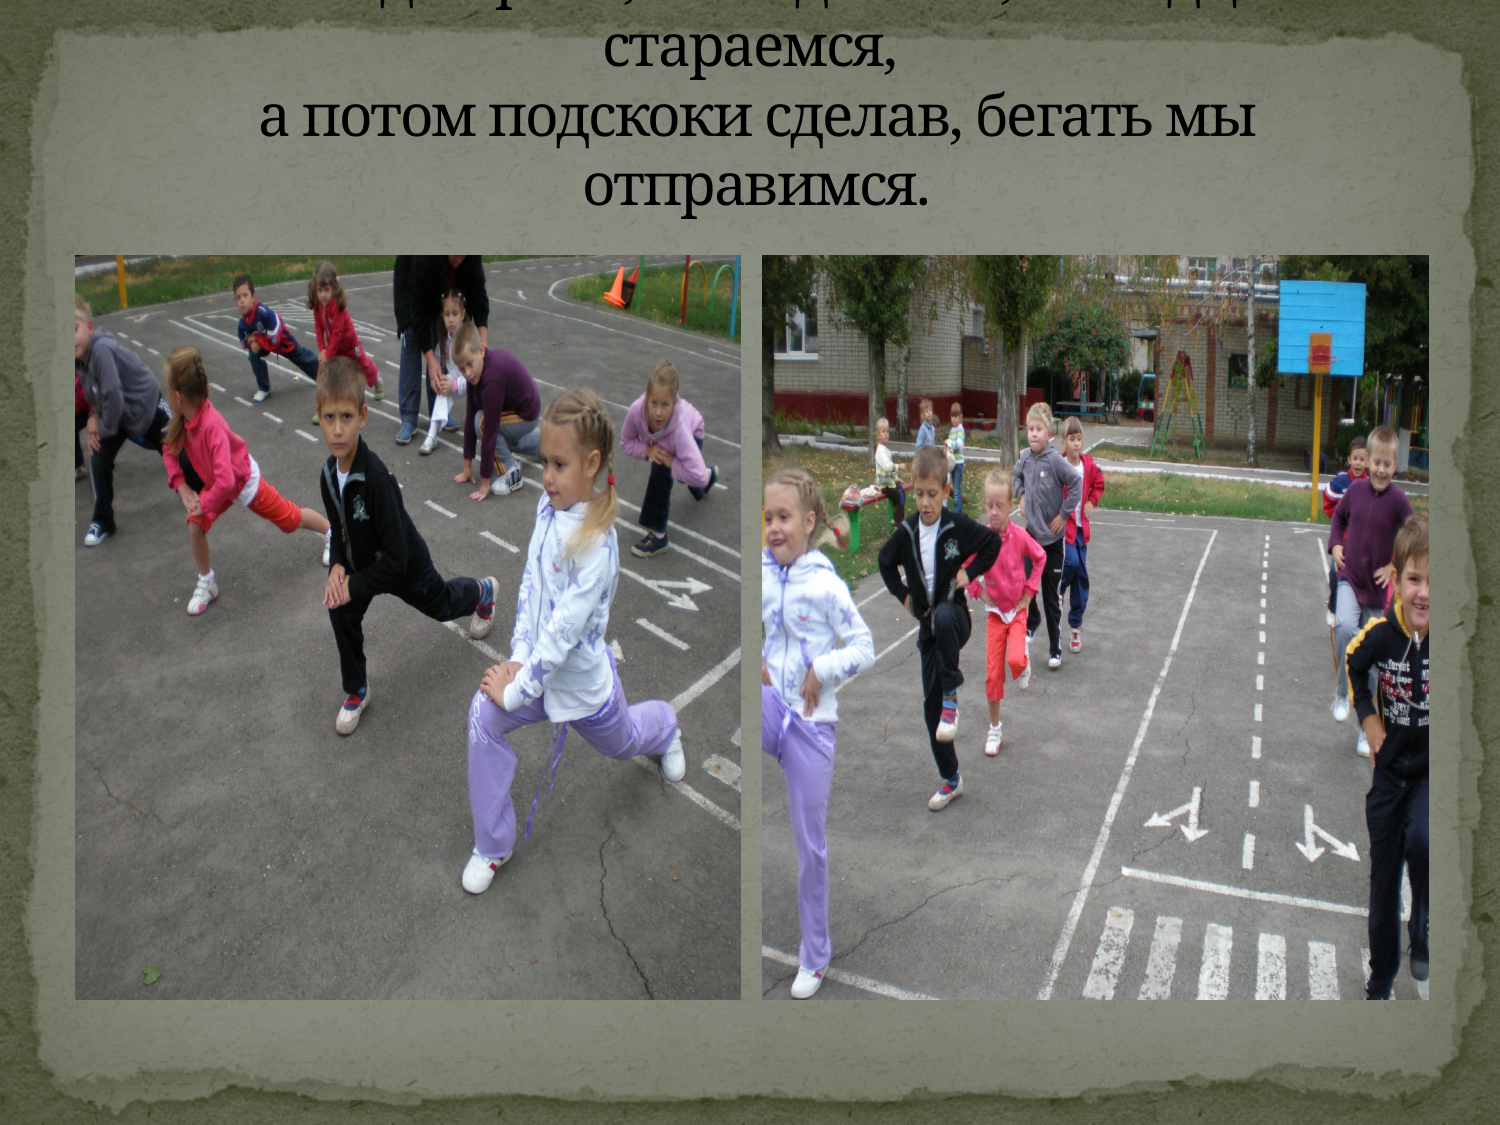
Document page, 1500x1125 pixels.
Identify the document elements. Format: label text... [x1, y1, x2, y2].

title Выпад вправо, выпад влево, молодцы стараемся, а потом подскоки сделав, бегать мы отправимся. [88, 42, 1425, 225]
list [765, 258, 1427, 998]
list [77, 258, 739, 998]
